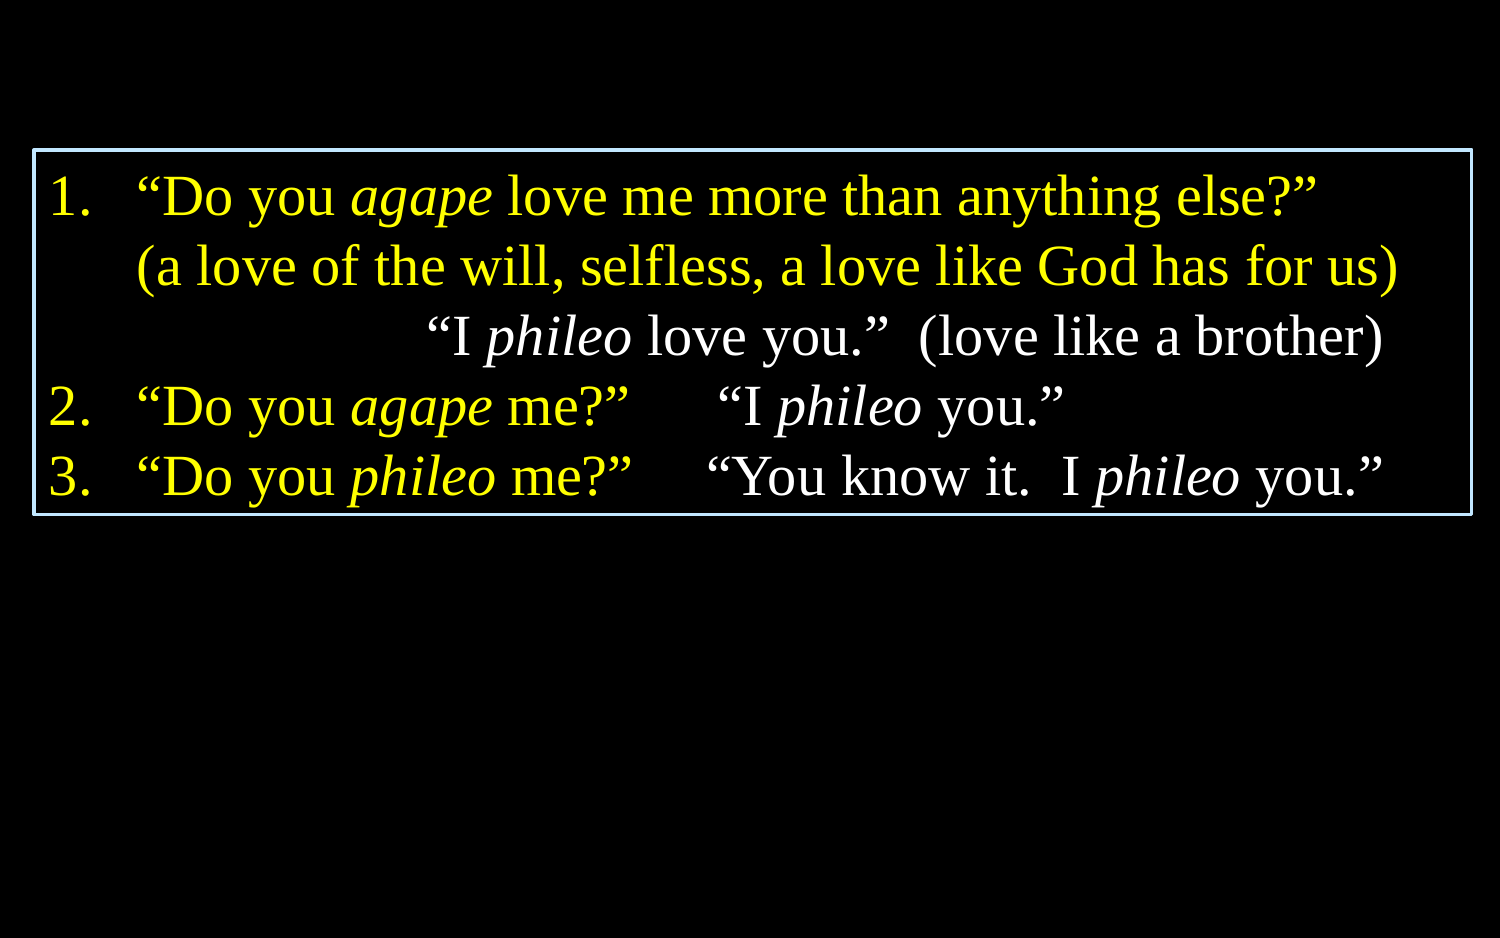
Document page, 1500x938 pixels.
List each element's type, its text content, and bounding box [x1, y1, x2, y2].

text_box “Do you agape love me more than anything else?” (a love of the will, selfless, a love like God has for us) “I phileo love you.” (love like a brother) “Do you agape me?” “I phileo you.” “Do you phileo me?” “You know it. I phileo you.” [34, 149, 1472, 515]
